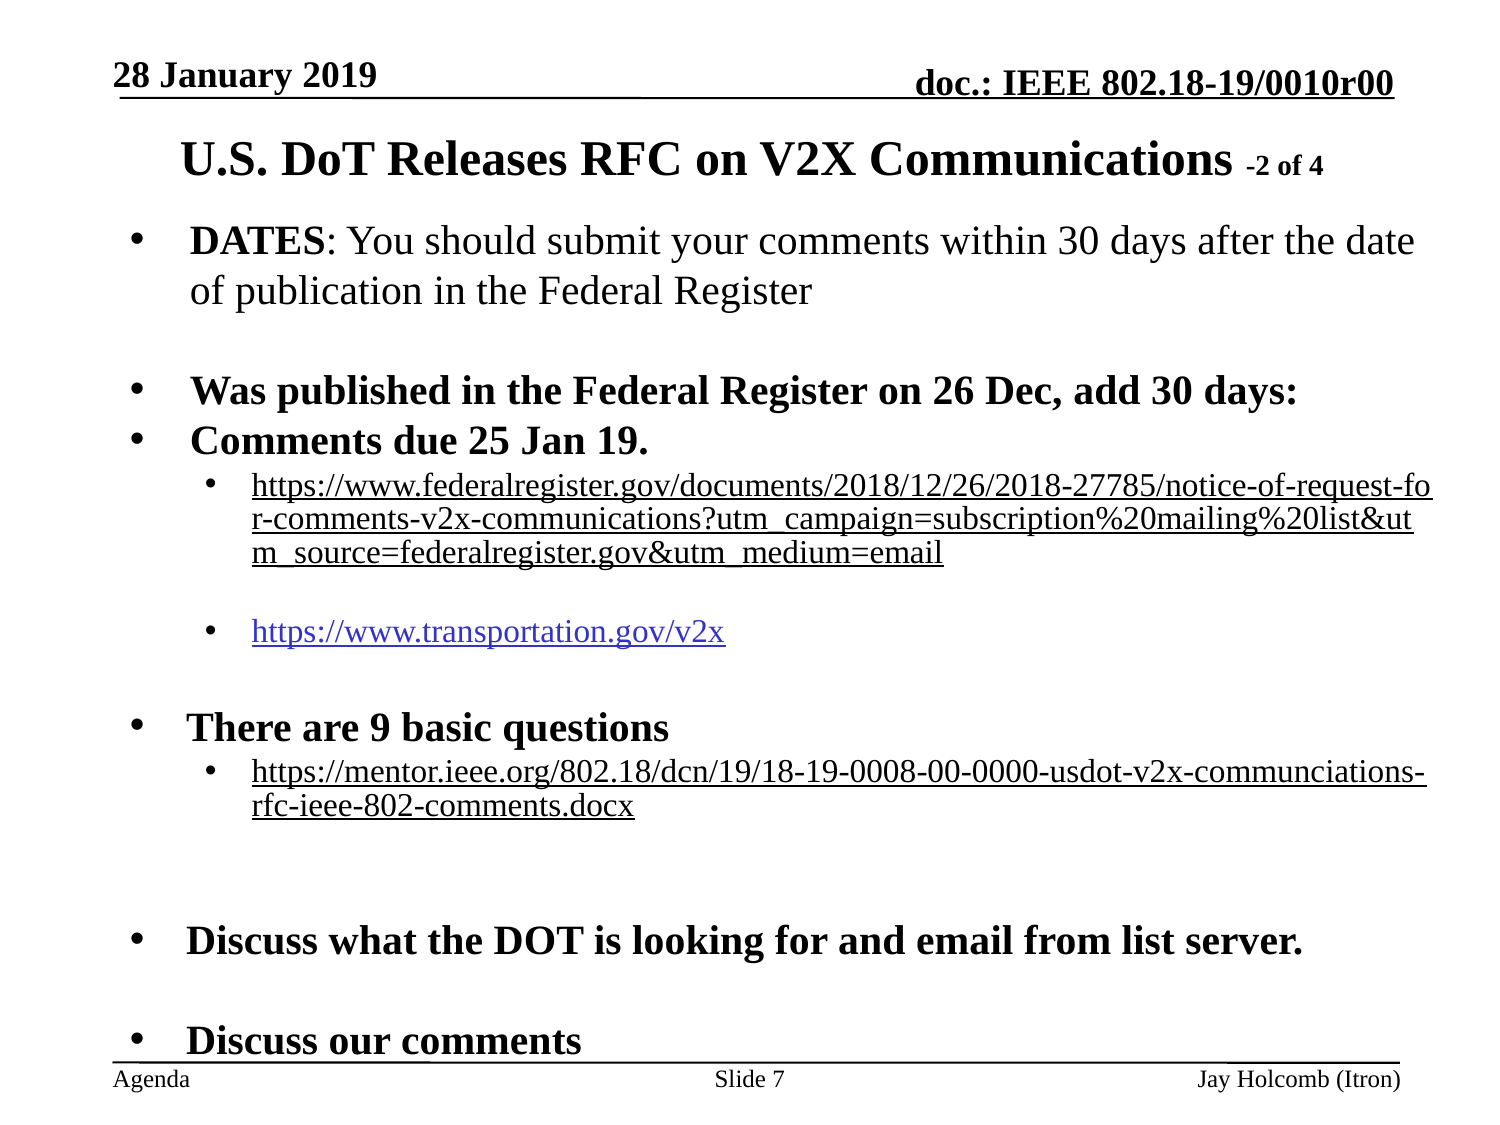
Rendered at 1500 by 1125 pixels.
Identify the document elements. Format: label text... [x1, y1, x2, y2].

slide_number Slide 7 [699, 1061, 800, 1123]
title U.S. DoT Releases RFC on V2X Communications -2 of 4 [114, 103, 1390, 155]
list DATES: You should submit your comments within 30 days after the date of publication in the Federal Register Was published in the Federal Register on 26 Dec, add 30 days: Comments due 25 Jan 19. https://www.federalregister.gov/documents/2018/12/26/2018-27785/notice-of-request-for-comments-v2x-communications?utm_campaign=subscription%20mailing%20list&utm_source=federalregister.gov&utm_medium=email https://www.transportation.gov/v2x There are 9 basic questions https://mentor.ieee.org/802.18/dcn/19/18-19-0008-00-0000-usdot-v2x-communciations-rfc-ieee-802-comments.docx Discuss what the DOT is looking for and email from list server. Discuss our comments [114, 155, 1452, 986]
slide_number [112, 49, 488, 95]
footer Jay Holcomb (Itron) [878, 1061, 1402, 1093]
